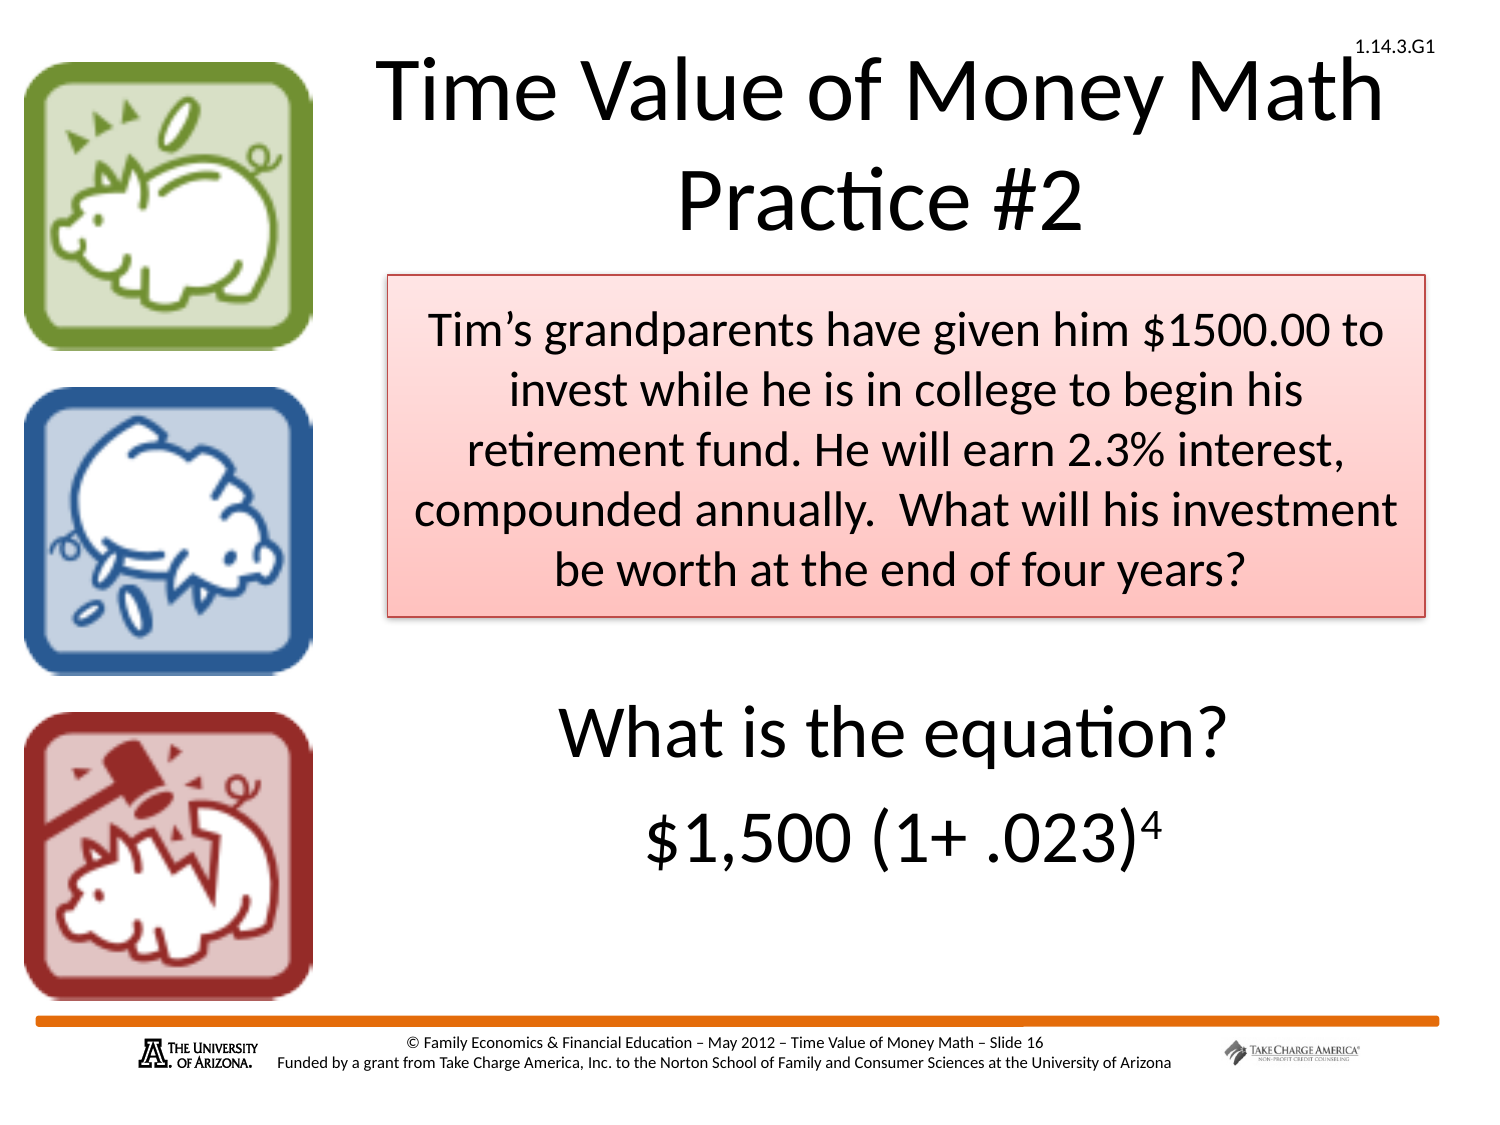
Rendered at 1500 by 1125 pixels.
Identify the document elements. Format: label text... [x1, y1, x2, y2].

text_box Tim’s grandparents have given him $1500.00 to invest while he is in college to begin his retirement fund. He will earn 2.3% interest, compounded annually. What will his investment be worth at the end of four years? [387, 274, 1426, 618]
text_box What is the equation? $1,500 (1+ .023)4 [359, 675, 1447, 950]
title Time Value of Money Math Practice #2 [337, 45, 1425, 233]
